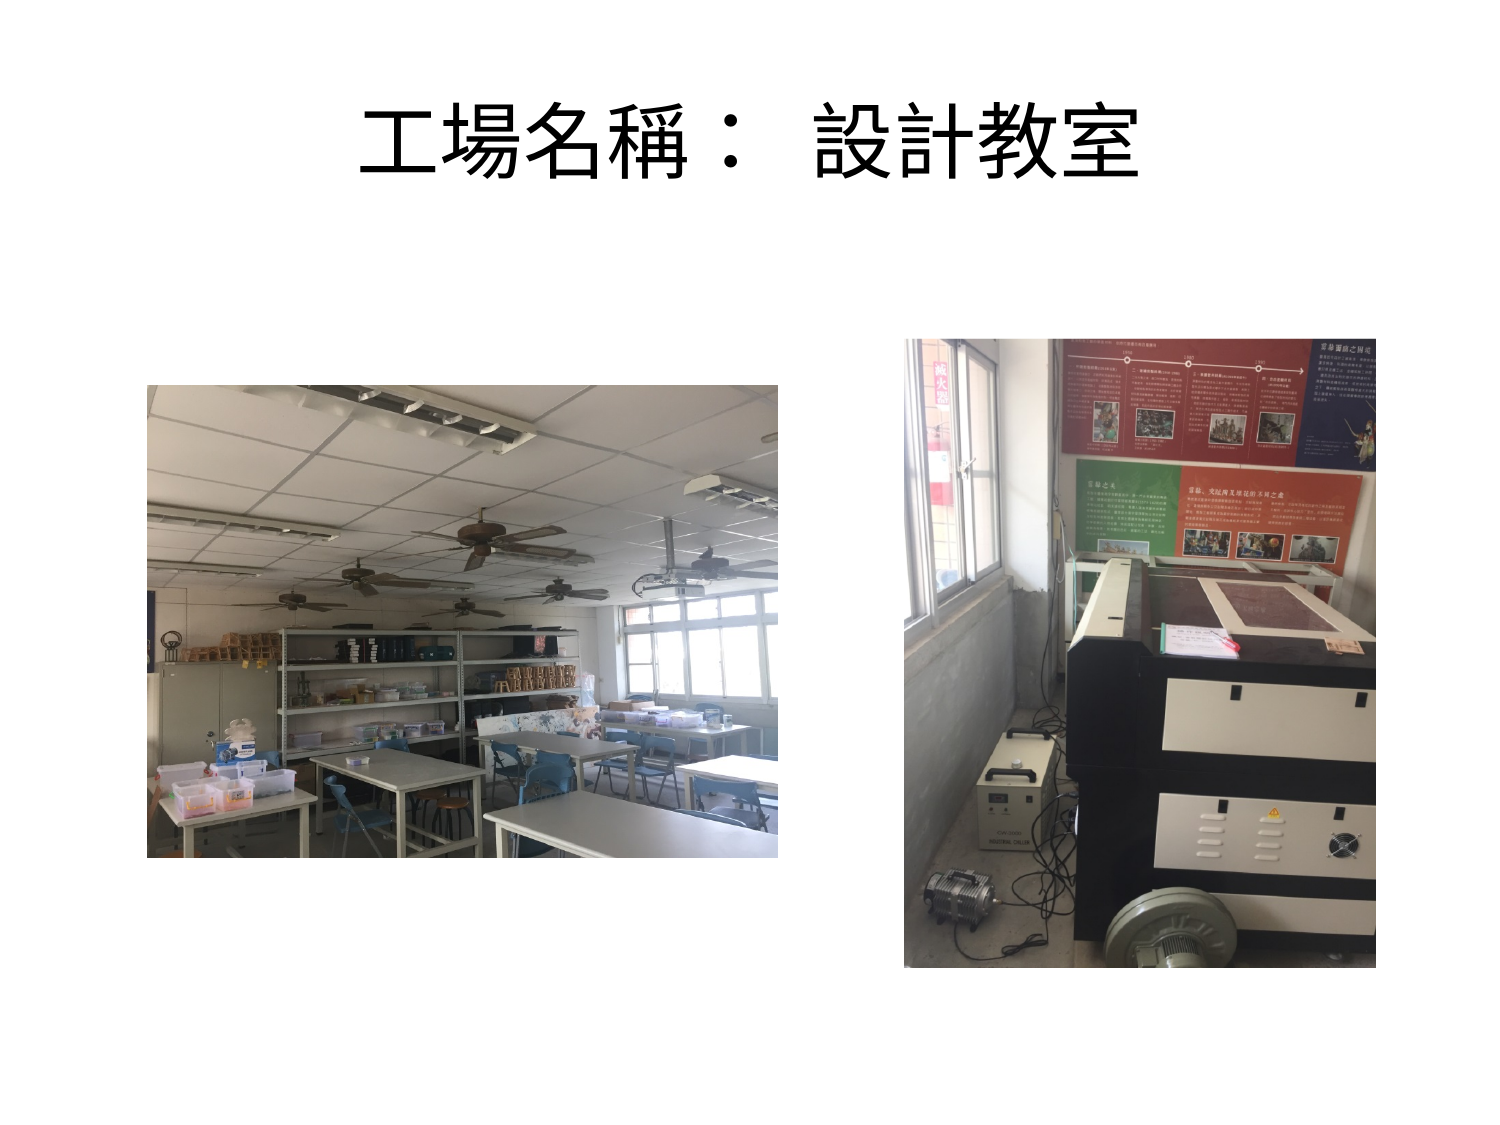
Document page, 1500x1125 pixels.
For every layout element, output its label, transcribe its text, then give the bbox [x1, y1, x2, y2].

title 工場名稱： 設計教室 [75, 45, 1425, 233]
picture [824, 339, 1455, 967]
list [147, 385, 778, 858]
